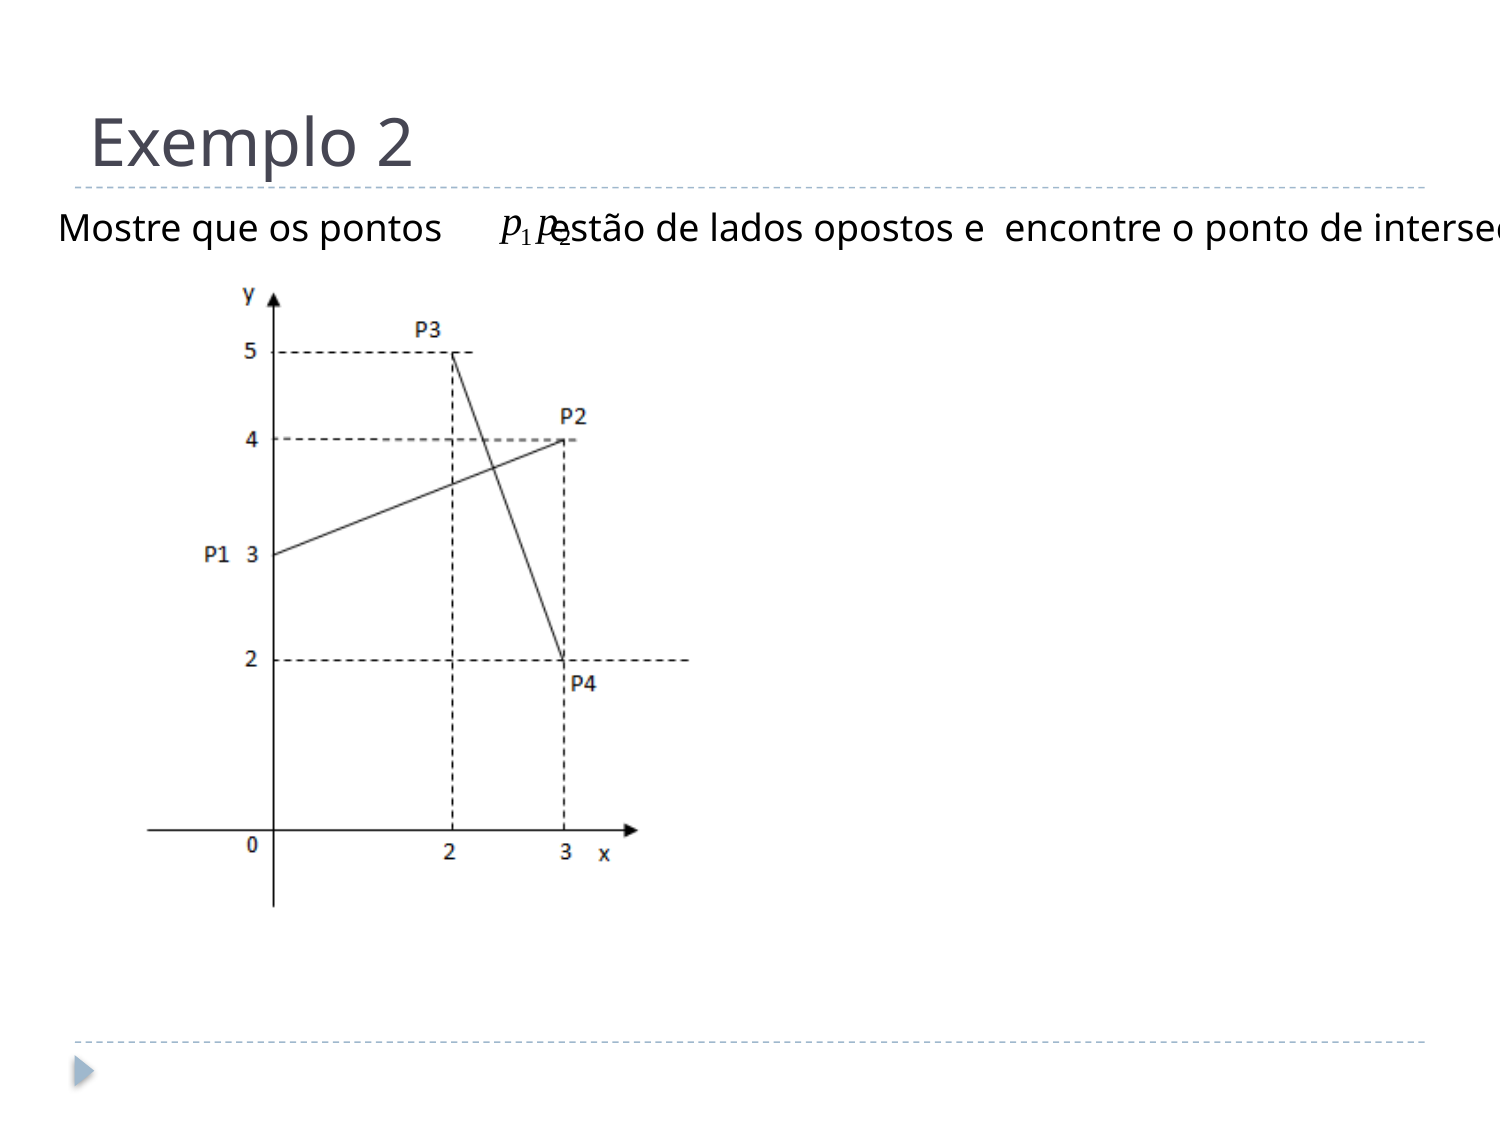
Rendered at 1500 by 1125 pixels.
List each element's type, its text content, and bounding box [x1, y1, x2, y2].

text_box Mostre que os pontos estão de lados opostos e encontre o ponto de interseção. [42, 196, 488, 256]
text_box Mostre que os pontos estão de lados opostos e encontre o ponto de interseção. [583, 196, 1500, 256]
picture [96, 266, 692, 927]
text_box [489, 193, 581, 253]
title Exemplo 2 [75, 24, 1425, 188]
